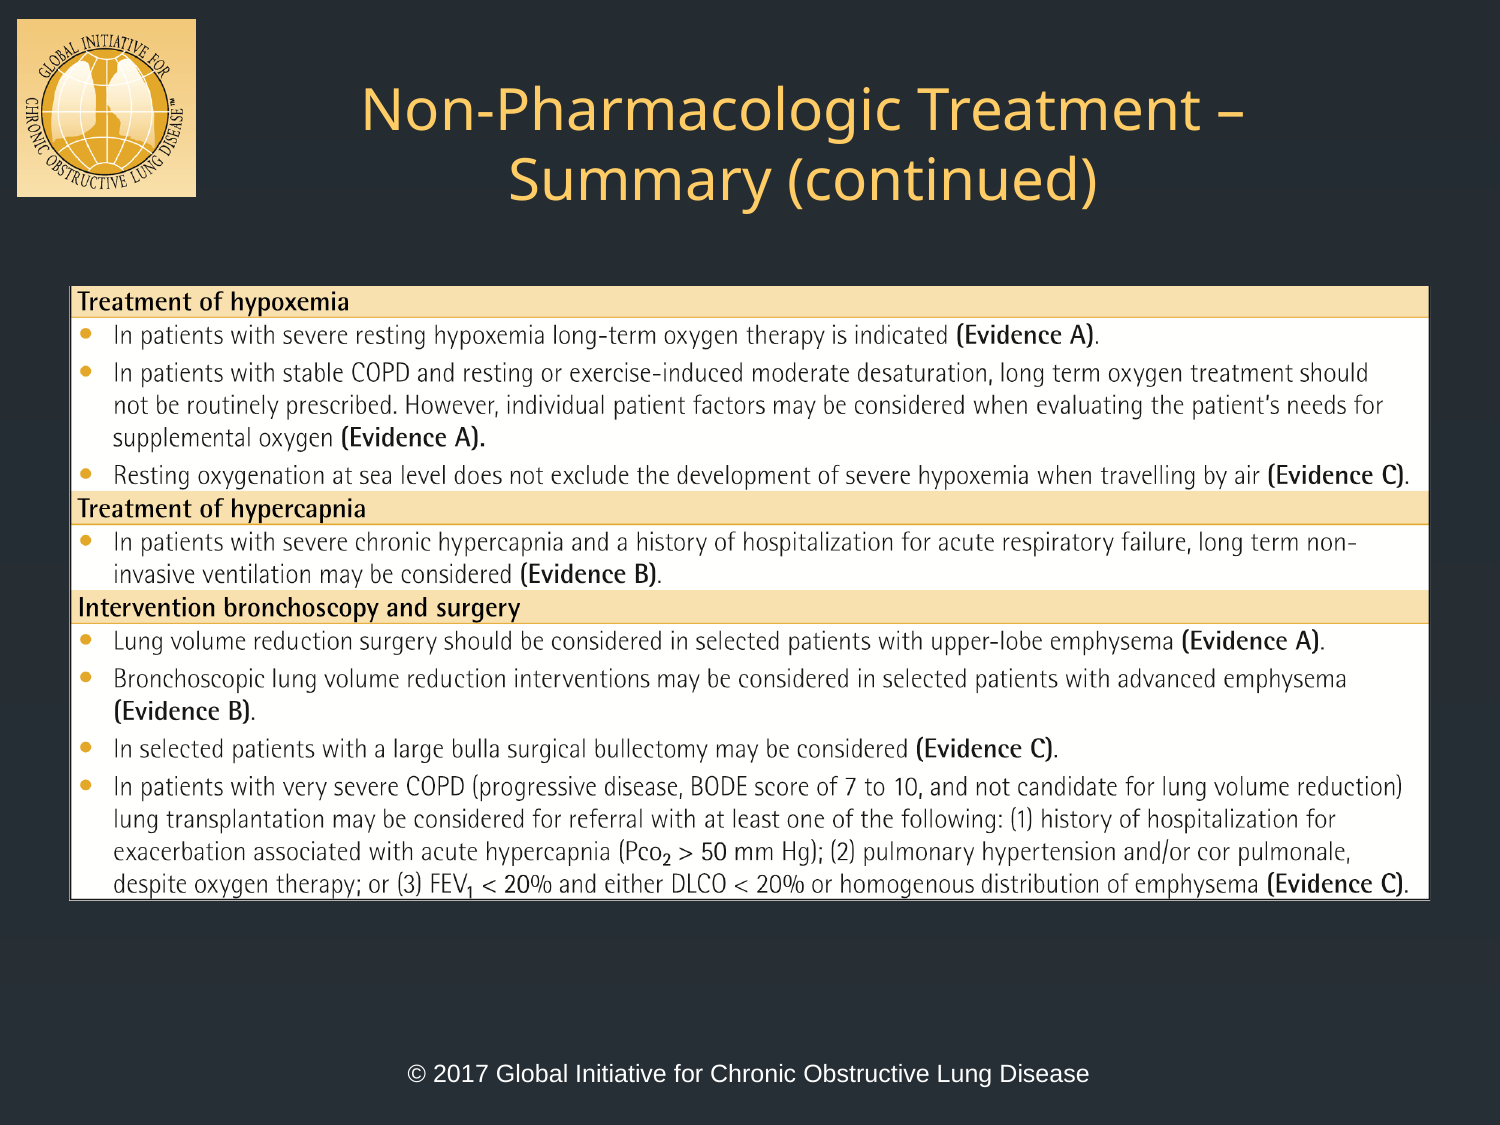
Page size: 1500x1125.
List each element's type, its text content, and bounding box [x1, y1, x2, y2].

text_box Non-Pharmacologic Treatment – Summary (continued) [265, 64, 1341, 220]
text_box © 2017 Global Initiative for Chronic Obstructive Lung Disease [249, 1050, 1250, 1096]
picture [17, 18, 196, 197]
picture [68, 286, 1431, 902]
